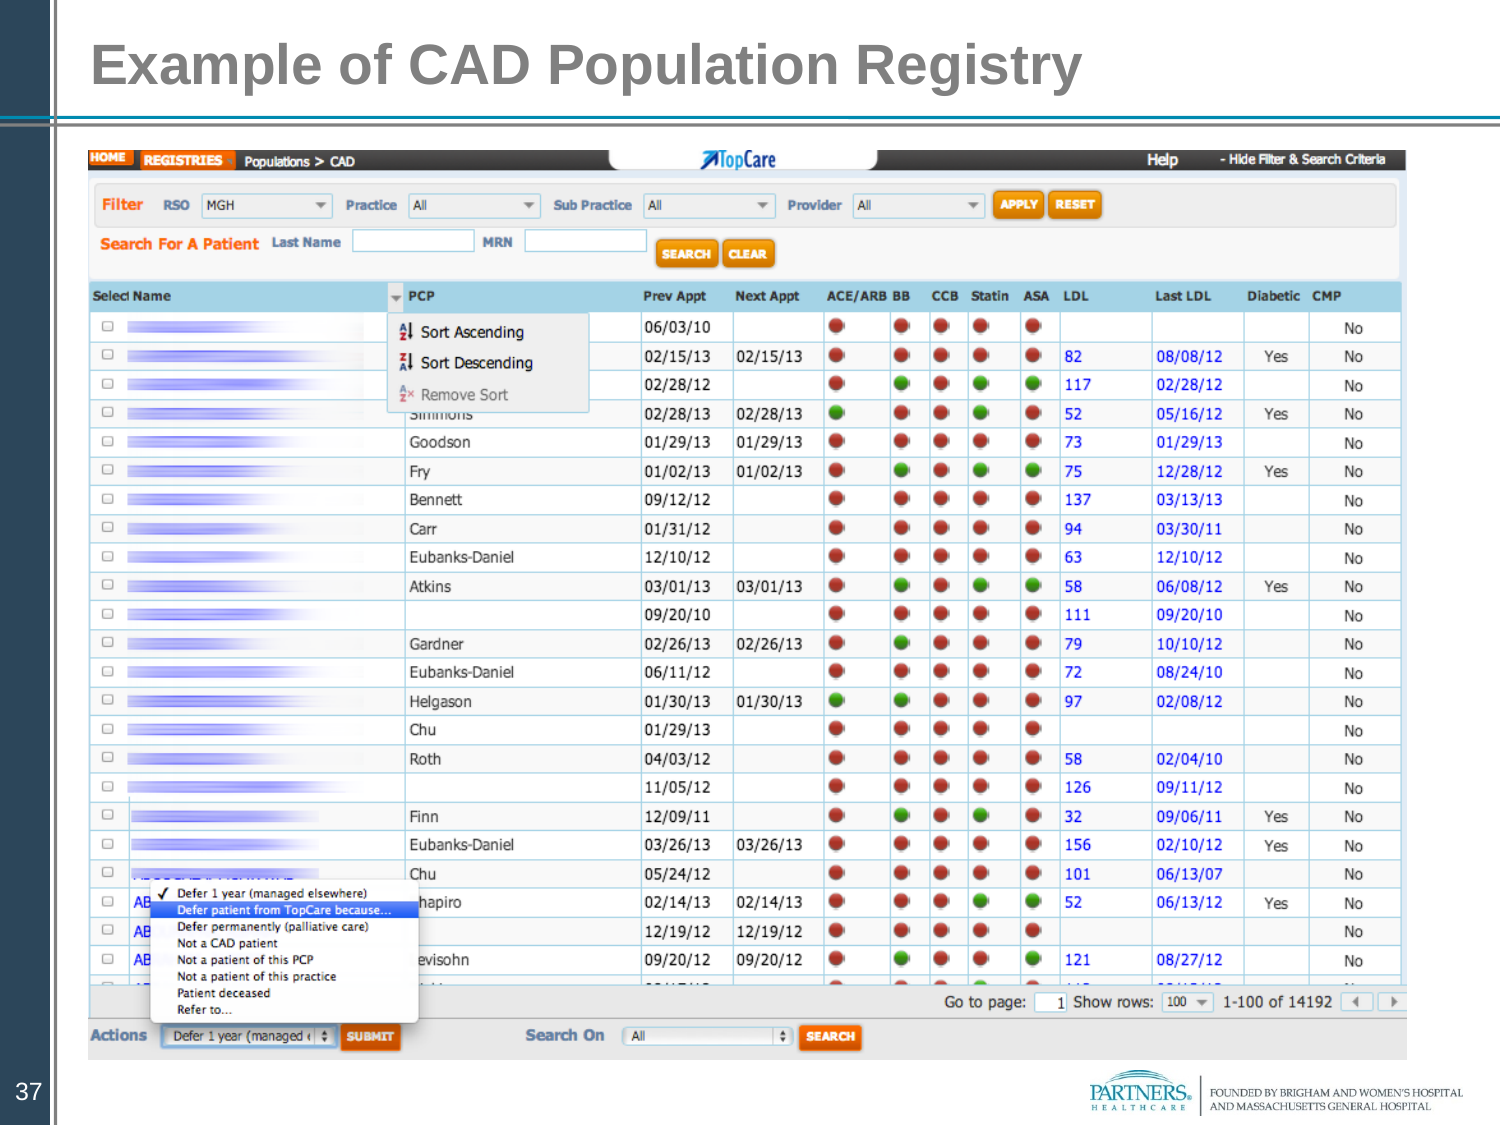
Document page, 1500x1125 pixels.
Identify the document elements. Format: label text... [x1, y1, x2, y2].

slide_number 37 [0, 1068, 76, 1125]
title Example of CAD Population Registry [74, 19, 1426, 104]
picture [88, 150, 1407, 1060]
picture [1090, 1070, 1463, 1116]
